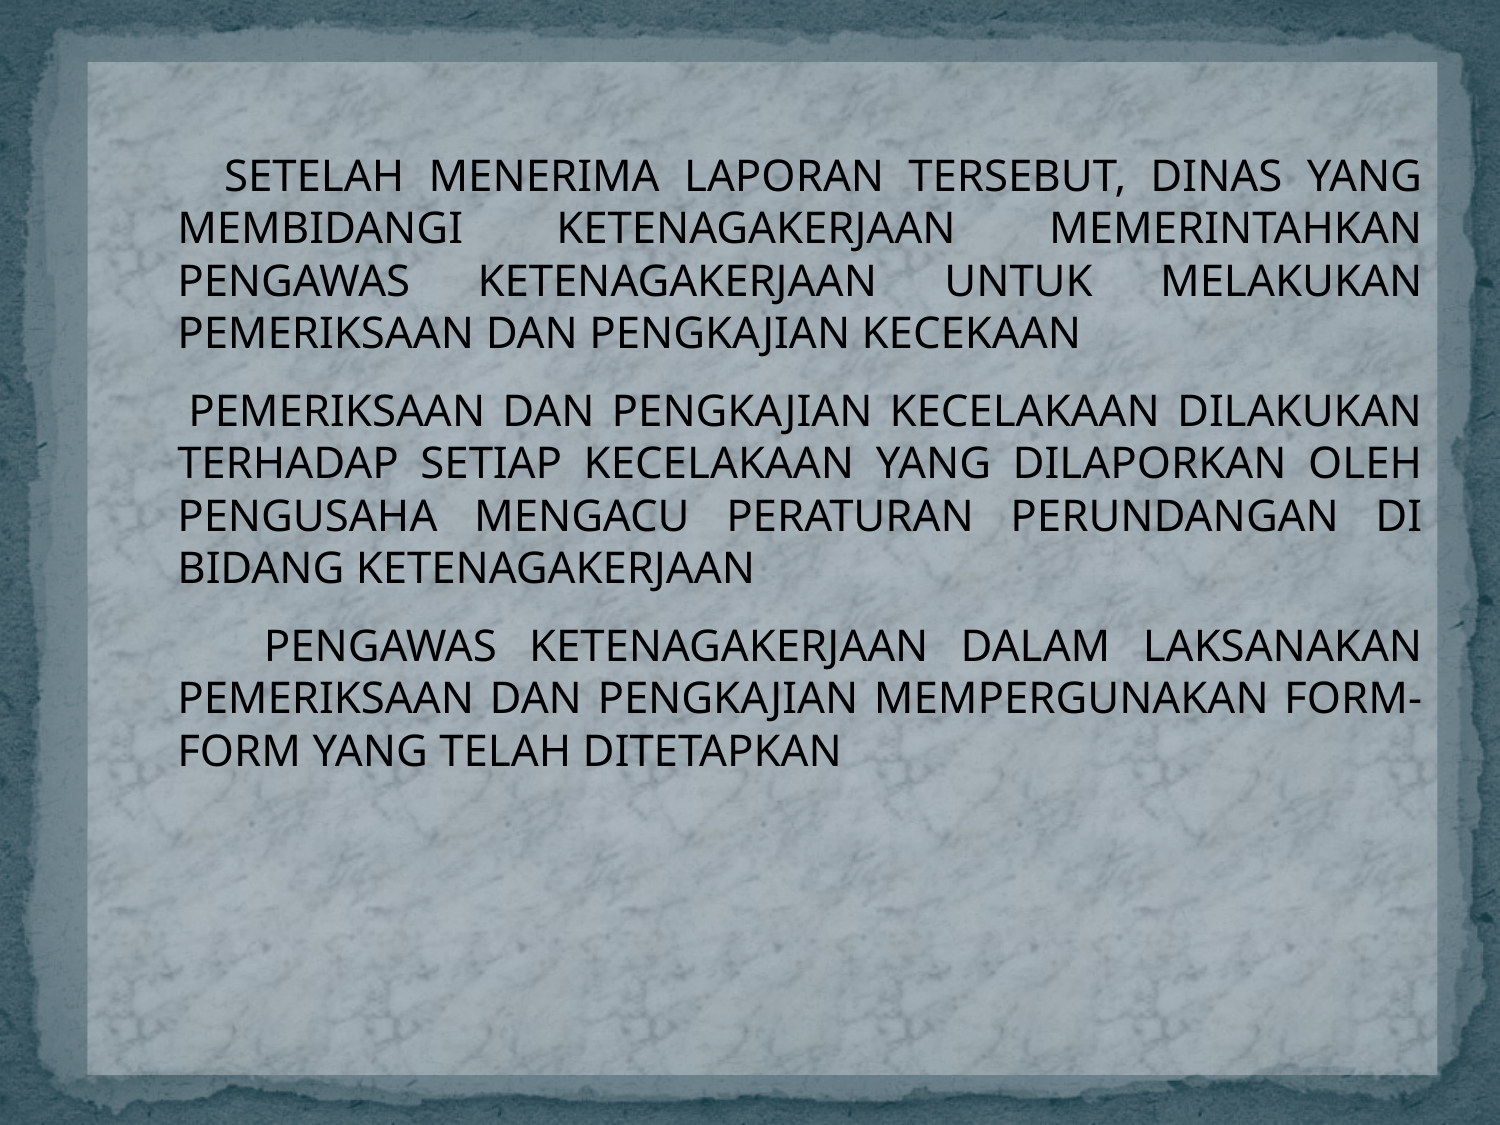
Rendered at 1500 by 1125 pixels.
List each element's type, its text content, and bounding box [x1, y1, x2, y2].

list SETELAH MENERIMA LAPORAN TERSEBUT, DINAS YANG MEMBIDANGI KETENAGAKERJAAN MEMERINTAHKAN PENGAWAS KETENAGAKERJAAN UNTUK MELAKUKAN PEMERIKSAAN DAN PENGKAJIAN KECEKAAN PEMERIKSAAN DAN PENGKAJIAN KECELAKAAN DILAKUKAN TERHADAP SETIAP KECELAKAAN YANG DILAPORKAN OLEH PENGUSAHA MENGACU PERATURAN PERUNDANGAN DI BIDANG KETENAGAKERJAAN PENGAWAS KETENAGAKERJAAN DALAM LAKSANAKAN PEMERIKSAAN DAN PENGKAJIAN MEMPERGUNAKAN FORM-FORM YANG TELAH DITETAPKAN [87, 62, 1438, 1075]
